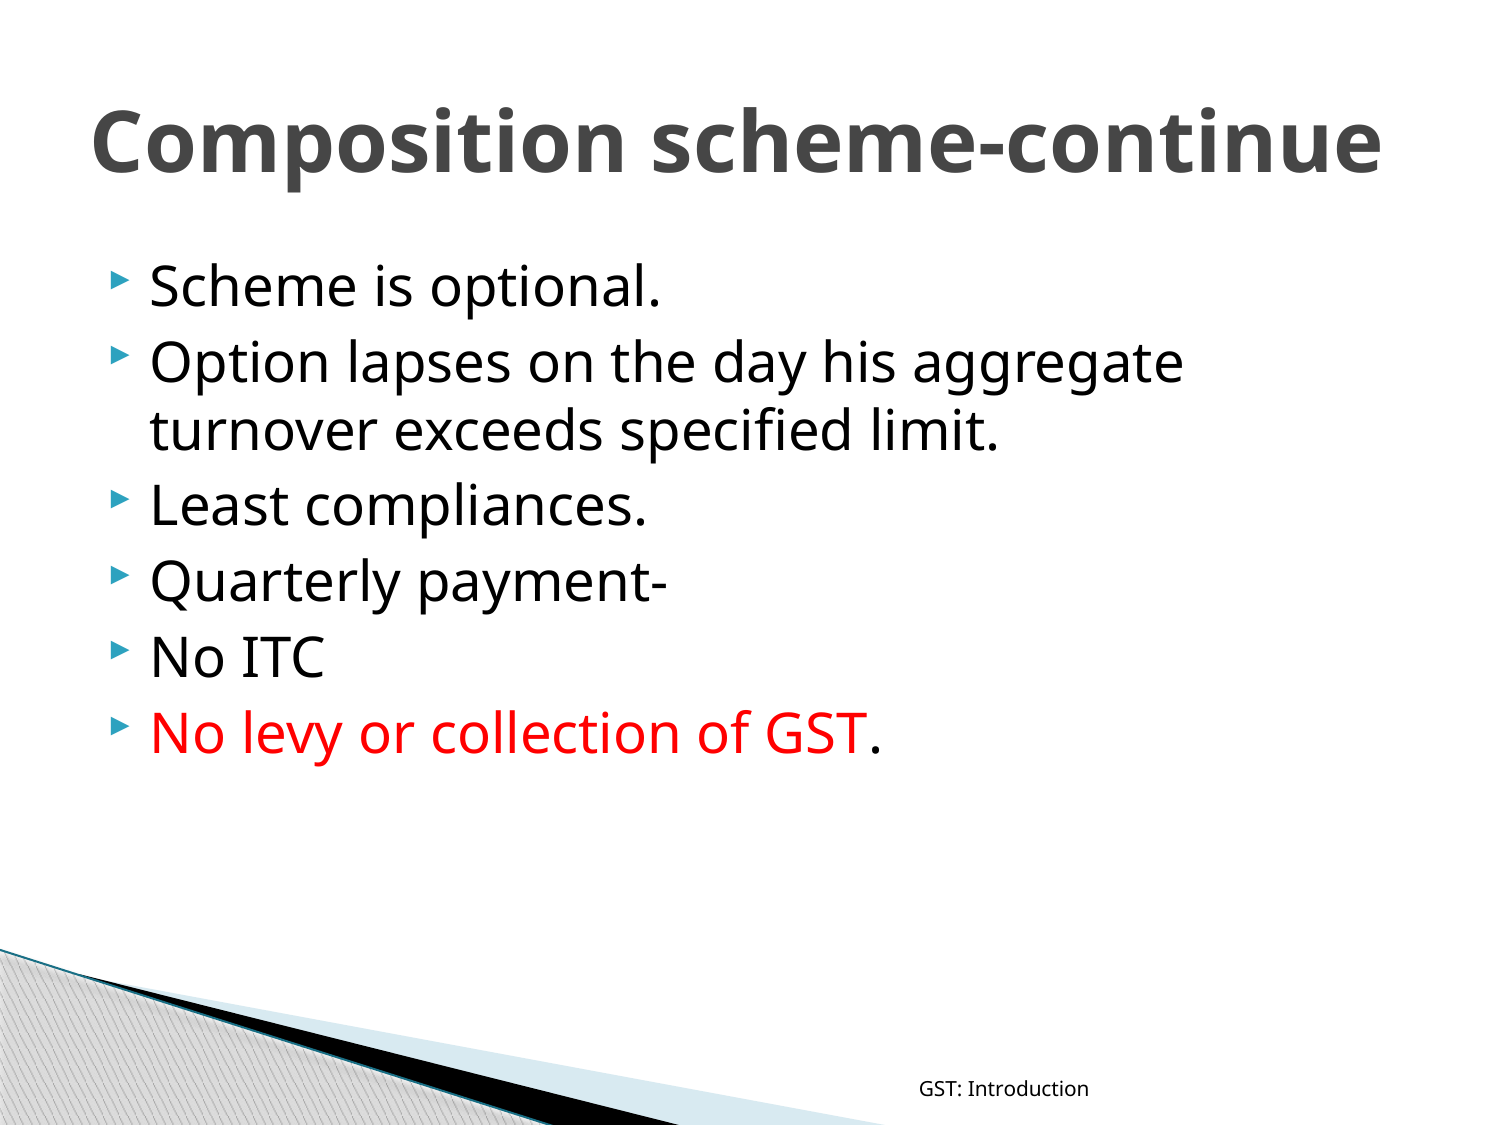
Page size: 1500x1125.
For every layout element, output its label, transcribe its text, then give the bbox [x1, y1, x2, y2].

footer GST: Introduction [718, 1051, 1105, 1112]
title Composition scheme-continue [75, 45, 1425, 233]
list Scheme is optional. Option lapses on the day his aggregate turnover exceeds specified limit. Least compliances. Quarterly payment- No ITC No levy or collection of GST. [75, 243, 1425, 986]
